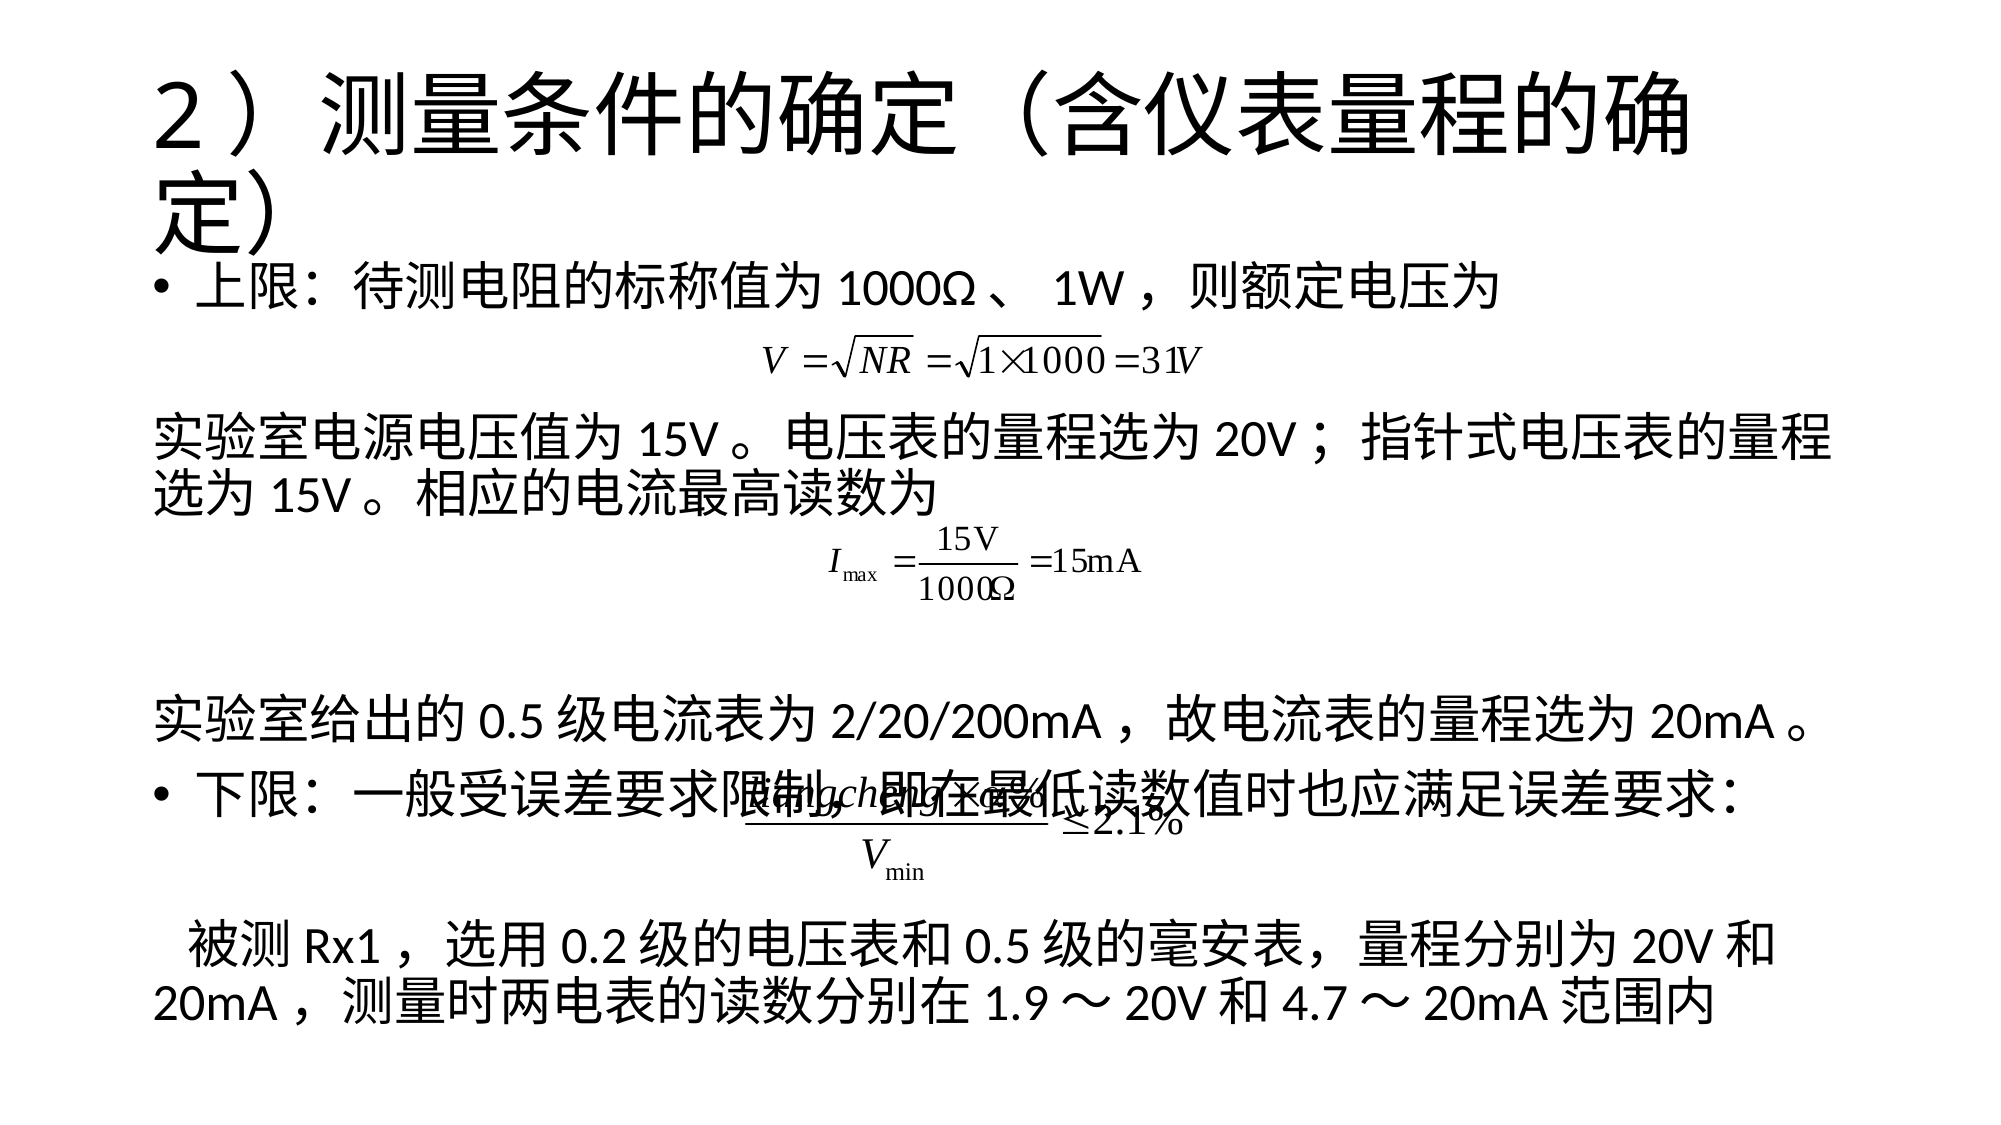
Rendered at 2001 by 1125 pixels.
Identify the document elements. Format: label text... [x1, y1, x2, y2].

list 上限：待测电阻的标称值为1000Ω、1W，则额定电压为 实验室电源电压值为15V。电压表的量程选为20V；指针式电压表的量程选为15V。相应的电流最高读数为 实验室给出的0.5级电流表为2/20/200mA，故电流表的量程选为20mA。 下限：一般受误差要求限制，即在最低读数值时也应满足误差要求： 被测Rx1，选用0.2级的电压表和0.5级的毫安表，量程分别为20V和20mA，测量时两电表的读数分别在1.9～20V和4.7～20mA范围内 [137, 252, 1863, 1058]
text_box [758, 327, 1211, 388]
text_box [738, 765, 1192, 890]
title 2）测量条件的确定（含仪表量程的确定） [137, 59, 1863, 252]
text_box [821, 516, 1148, 609]
